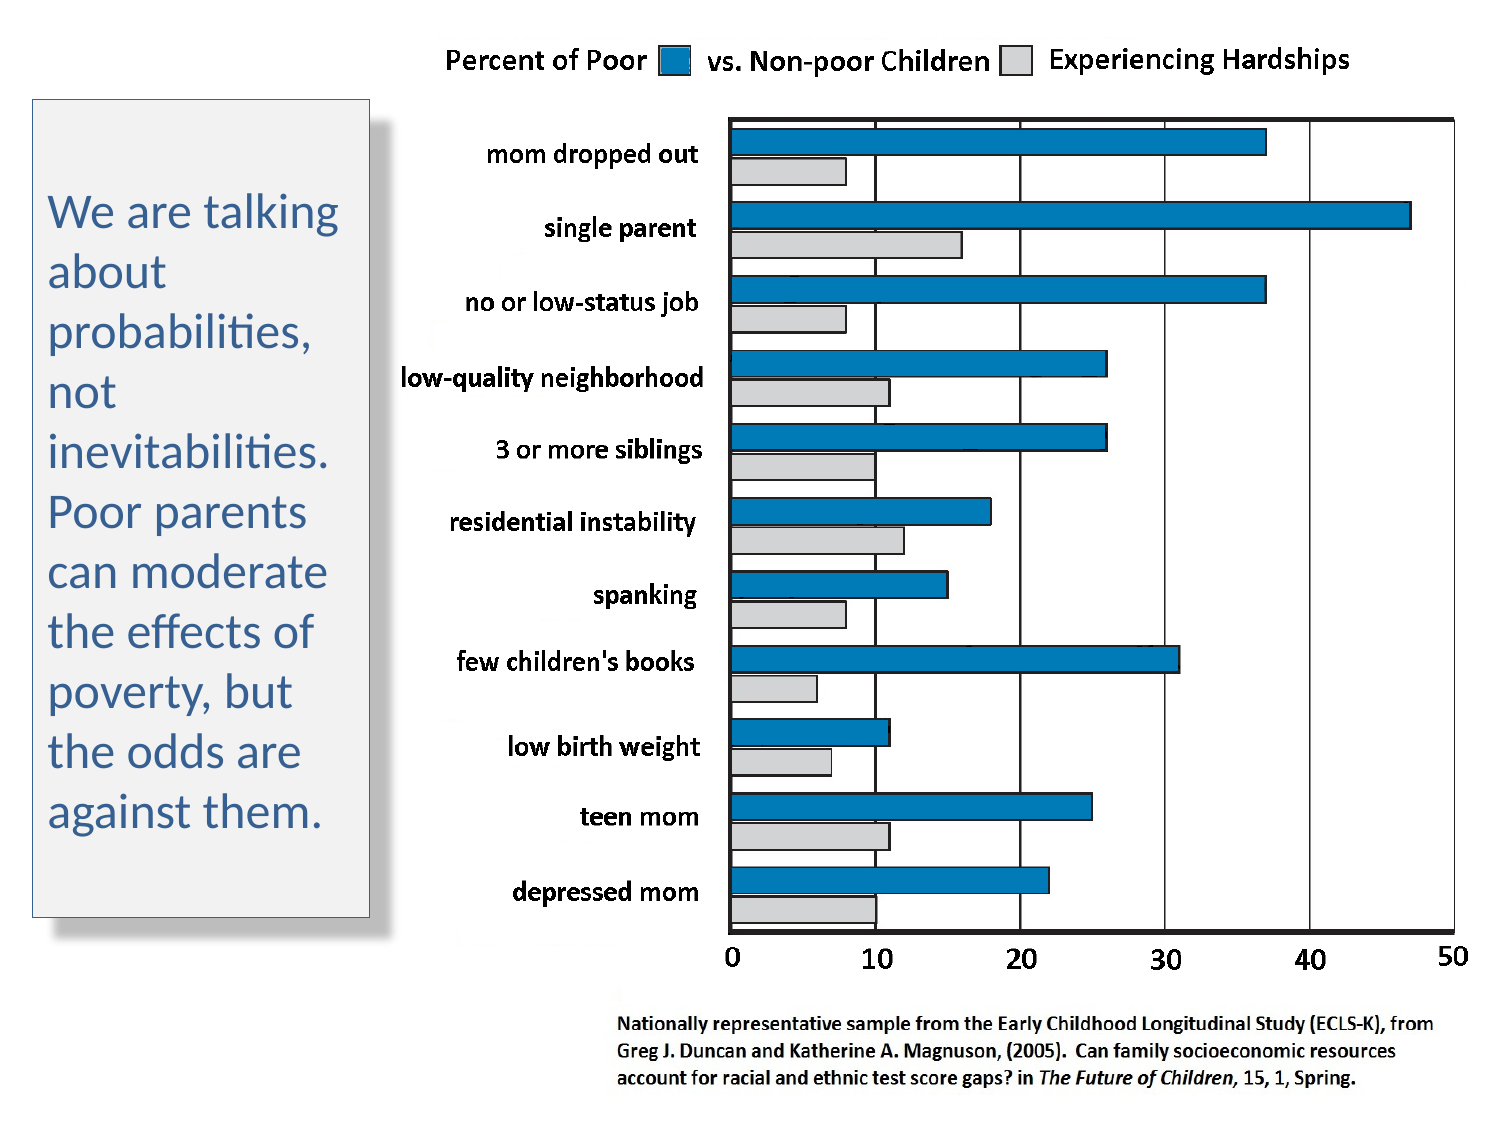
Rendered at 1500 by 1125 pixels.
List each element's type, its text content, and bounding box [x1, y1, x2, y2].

picture [367, 24, 1500, 1125]
title We are talking about probabilities, not inevitabilities. Poor parents can moderate the effects of poverty, but the odds are against them. [32, 99, 362, 918]
